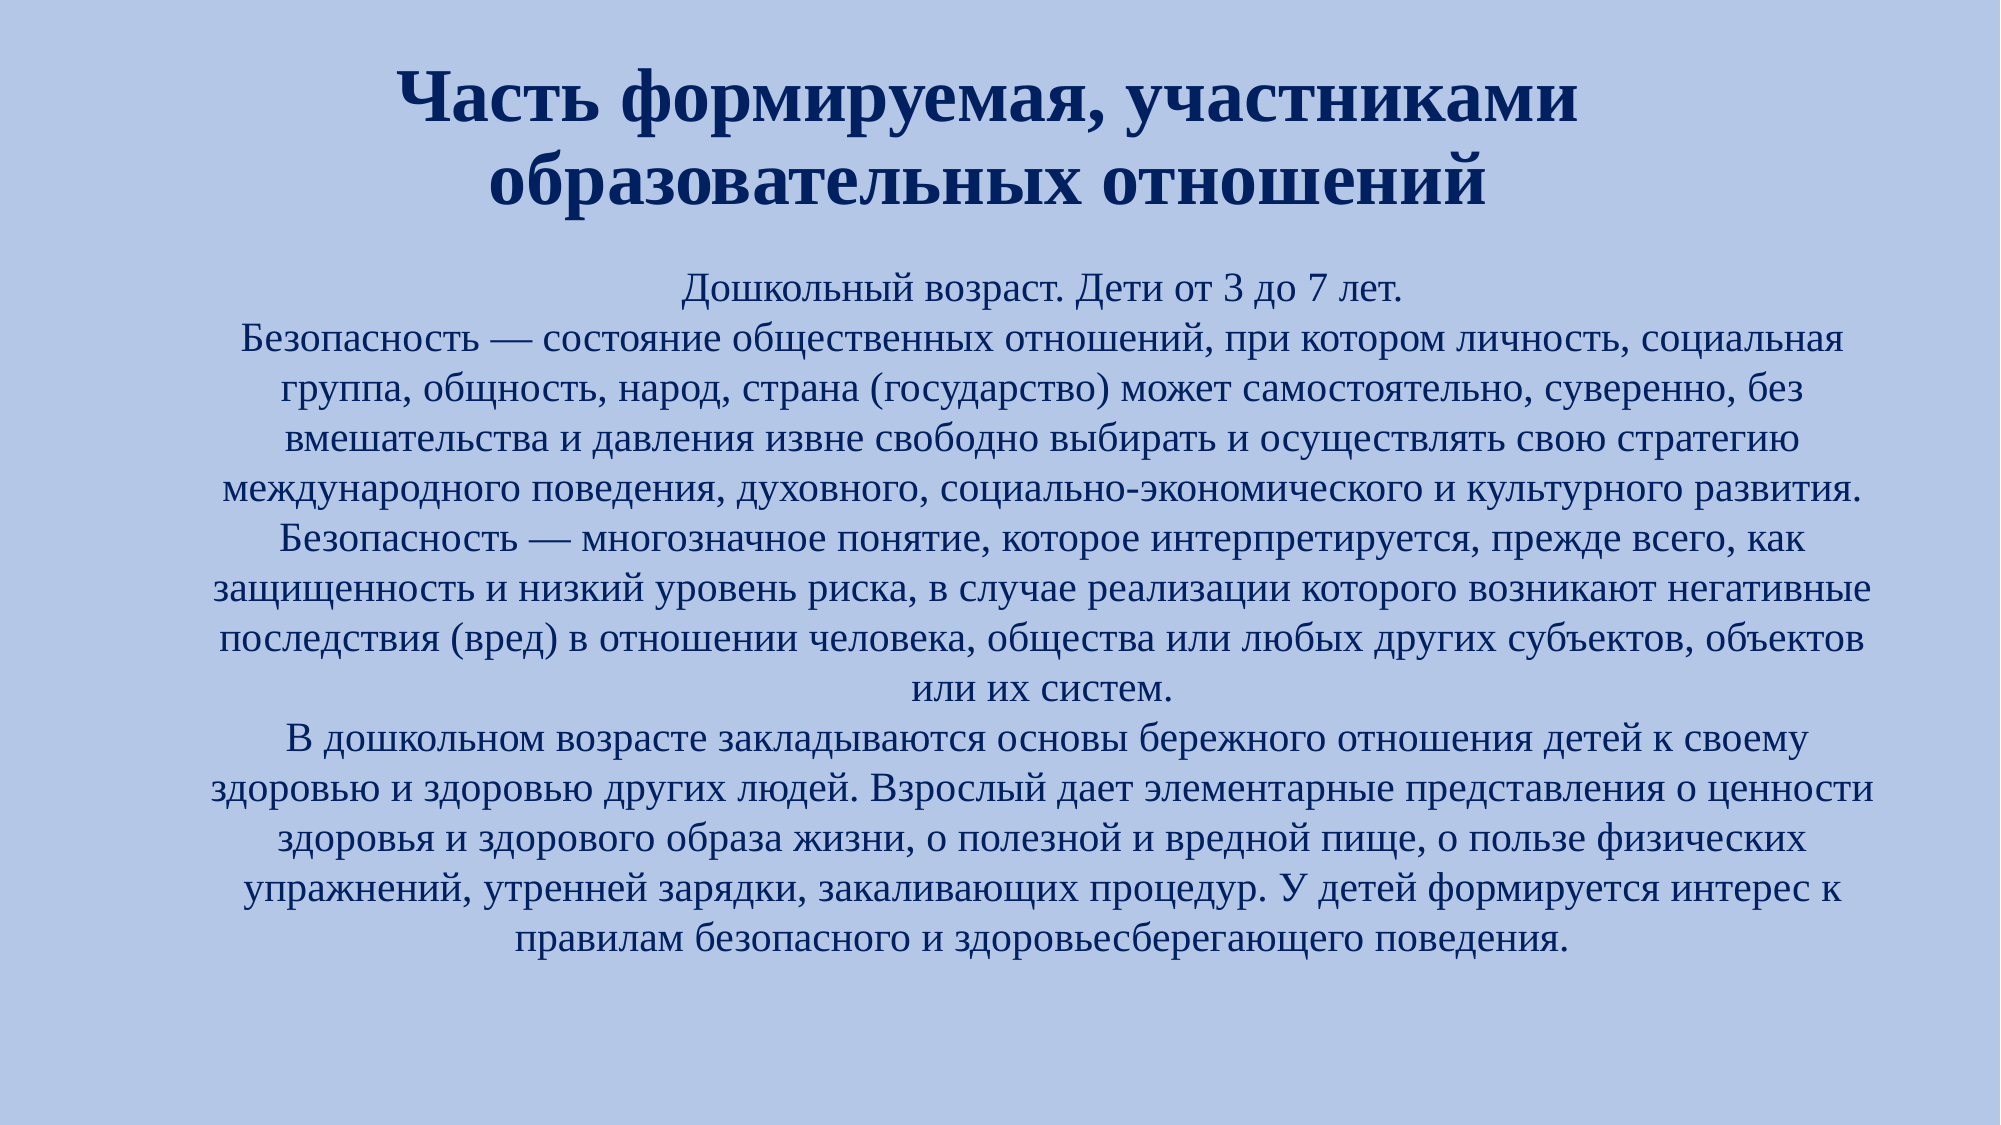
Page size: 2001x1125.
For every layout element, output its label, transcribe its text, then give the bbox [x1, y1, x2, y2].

text_box Дошкольный возраст. Дети от 3 до 7 лет. Безопасность — состояние общественных отношений, при котором личность, социальная группа, общность, народ, страна (государство) может самостоятельно, суверенно, без вмешательства и давления извне свободно выбирать и осуществлять свою стратегию международного поведения, духовного, социально-экономического и культурного развития. Безопасность — многозначное понятие, которое интерпретируется, прежде всего, как защищенность и низкий уровень риска, в случае реализации которого возникают негативные последствия (вред) в отношении человека, общества или любых других субъектов, объектов или их систем. В дошкольном возрасте закладываются основы бережного отношения детей к своему здоровью и здоровью других людей. Взрослый дает элементарные представления о ценности здоровья и здорового образа жизни, о полезной и вредной пище, о пользе физических упражнений, утренней зарядки, закаливающих процедур. У детей формируется интерес к правилам безопасного и здоровьесберегающего поведения. [186, 252, 1899, 968]
title Часть формируемая, участниками образовательных отношений [113, 47, 1863, 230]
